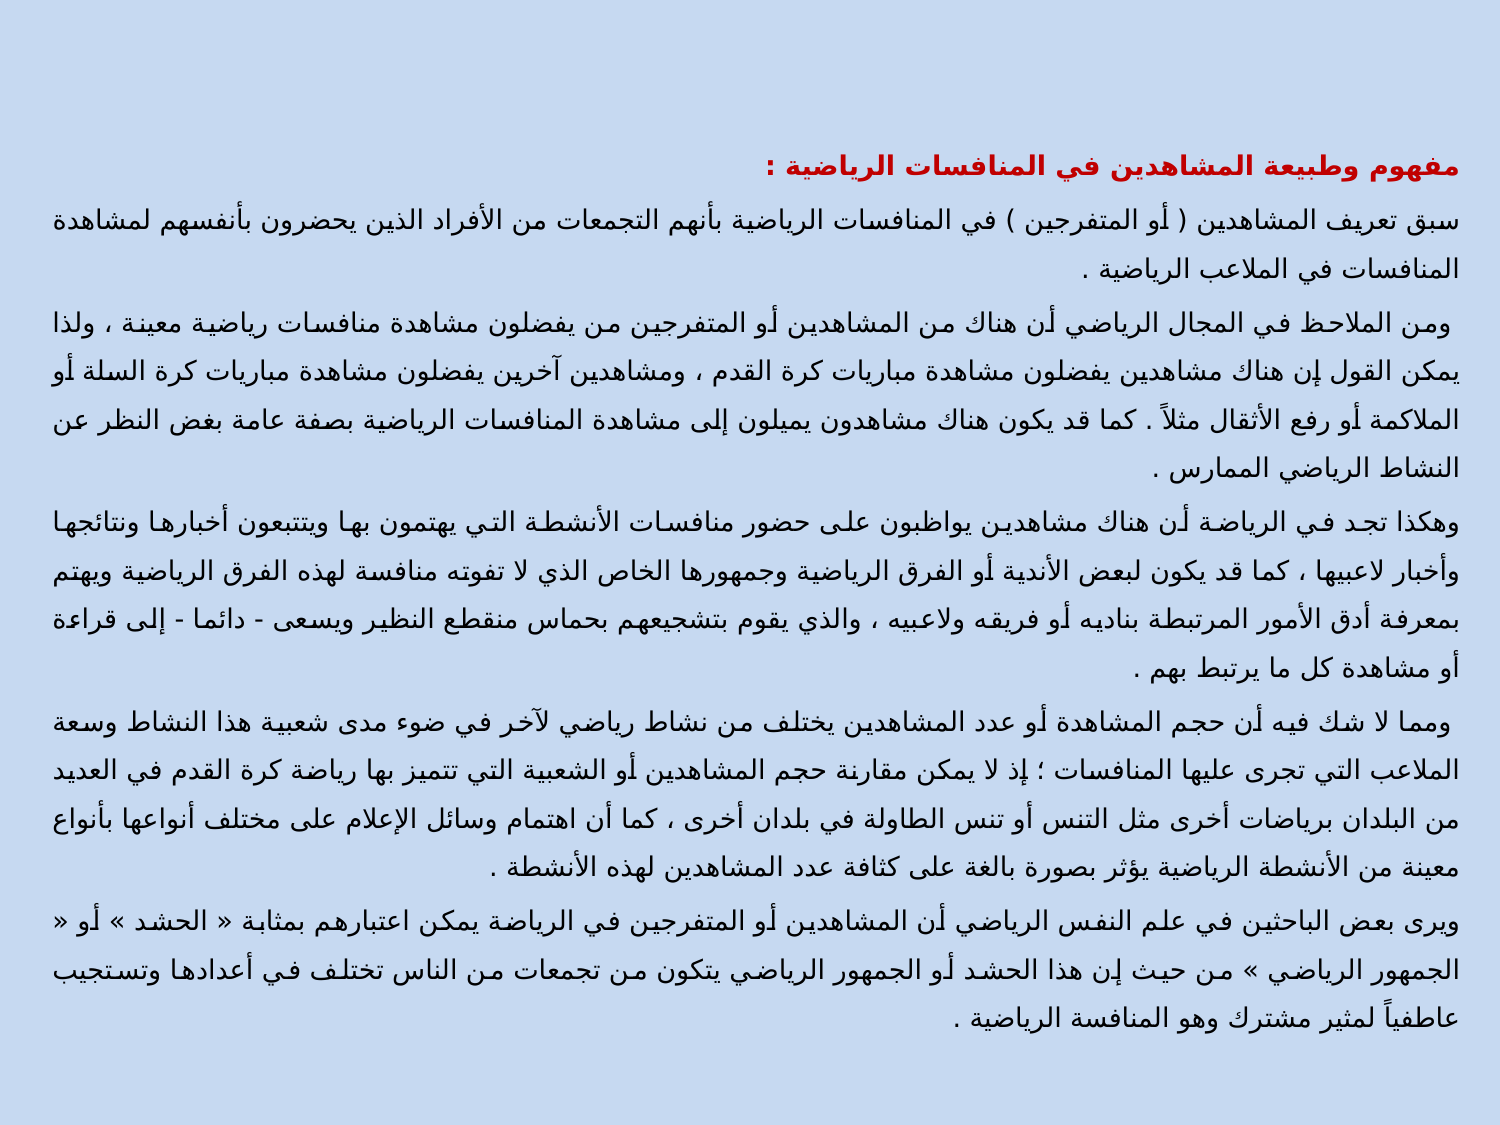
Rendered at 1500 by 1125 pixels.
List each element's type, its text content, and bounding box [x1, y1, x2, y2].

list مفهوم وطبيعة المشاهدين في المنافسات الرياضية : سبق تعريف المشاهدين ( أو المتفرجين ) في المنافسات الرياضية بأنهم التجمعات من الأفراد الذين يحضرون بأنفسهم لمشاهدة المنافسات في الملاعب الرياضية . ومن الملاحظ في المجال الرياضي أن هناك من المشاهدين أو المتفرجين من يفضلون مشاهدة منافسات رياضية معينة ، ولذا يمكن القول إن هناك مشاهدين يفضلون مشاهدة مباريات كرة القدم ، ومشاهدين آخرين يفضلون مشاهدة مباريات كرة السلة أو الملاكمة أو رفع الأثقال مثلاً . كما قد يكون هناك مشاهدون يميلون إلى مشاهدة المنافسات الرياضية بصفة عامة بغض النظر عن النشاط الرياضي الممارس . وهكذا تجد في الرياضة أن هناك مشاهدين يواظبون على حضور منافسات الأنشطة التي يهتمون بها ويتتبعون أخبارها ونتائجها وأخبار لاعبيها ، كما قد يكون لبعض الأندية أو الفرق الرياضية وجمهورها الخاص الذي لا تفوته منافسة لهذه الفرق الرياضية ويهتم بمعرفة أدق الأمور المرتبطة بناديه أو فريقه ولاعبيه ، والذي يقوم بتشجيعهم بحماس منقطع النظير ويسعى - دائما - إلى قراءة أو مشاهدة كل ما يرتبط بهم . ومما لا شك فيه أن حجم المشاهدة أو عدد المشاهدين يختلف من نشاط رياضي لآخر في ضوء مدى شعبية هذا النشاط وسعة الملاعب التي تجرى عليها المنافسات ؛ إذ لا يمكن مقارنة حجم المشاهدين أو الشعبية التي تتميز بها رياضة كرة القدم في العديد من البلدان برياضات أخرى مثل التنس أو تنس الطاولة في بلدان أخرى ، كما أن اهتمام وسائل الإعلام على مختلف أنواعها بأنواع معينة من الأنشطة الرياضية يؤثر بصورة بالغة على كثافة عدد المشاهدين لهذه الأنشطة . ويرى بعض الباحثين في علم النفس الرياضي أن المشاهدين أو المتفرجين في الرياضة يمكن اعتبارهم بمثابة « الحشد » أو « الجمهور الرياضي » من حيث إن هذا الحشد أو الجمهور الرياضي يتكون من تجمعات من الناس تختلف في أعدادها وتستجيب عاطفياً لمثير مشترك وهو المنافسة الرياضية . [37, 125, 1475, 1050]
